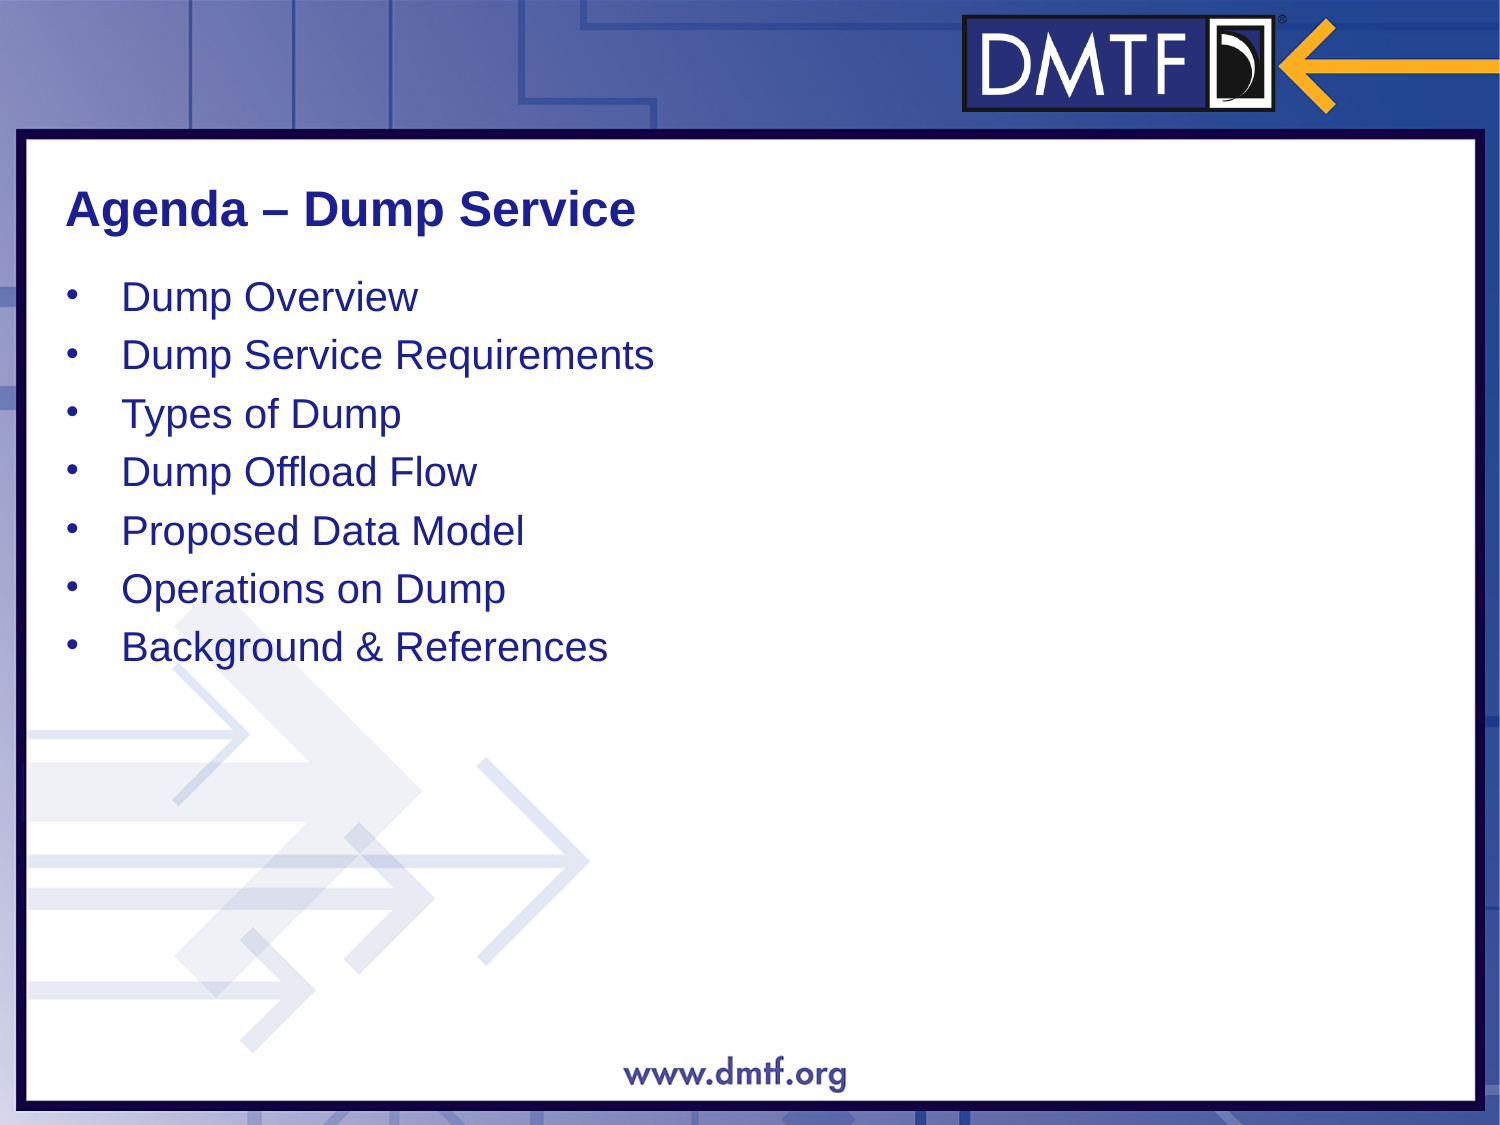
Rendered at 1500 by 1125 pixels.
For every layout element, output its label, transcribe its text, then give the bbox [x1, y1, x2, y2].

picture [0, 0, 1500, 1125]
text_box Agenda – Dump Service [50, 149, 1450, 262]
text_box Dump Overview Dump Service Requirements Types of Dump Dump Offload Flow Proposed Data Model Operations on Dump Background & References [50, 262, 1450, 1012]
